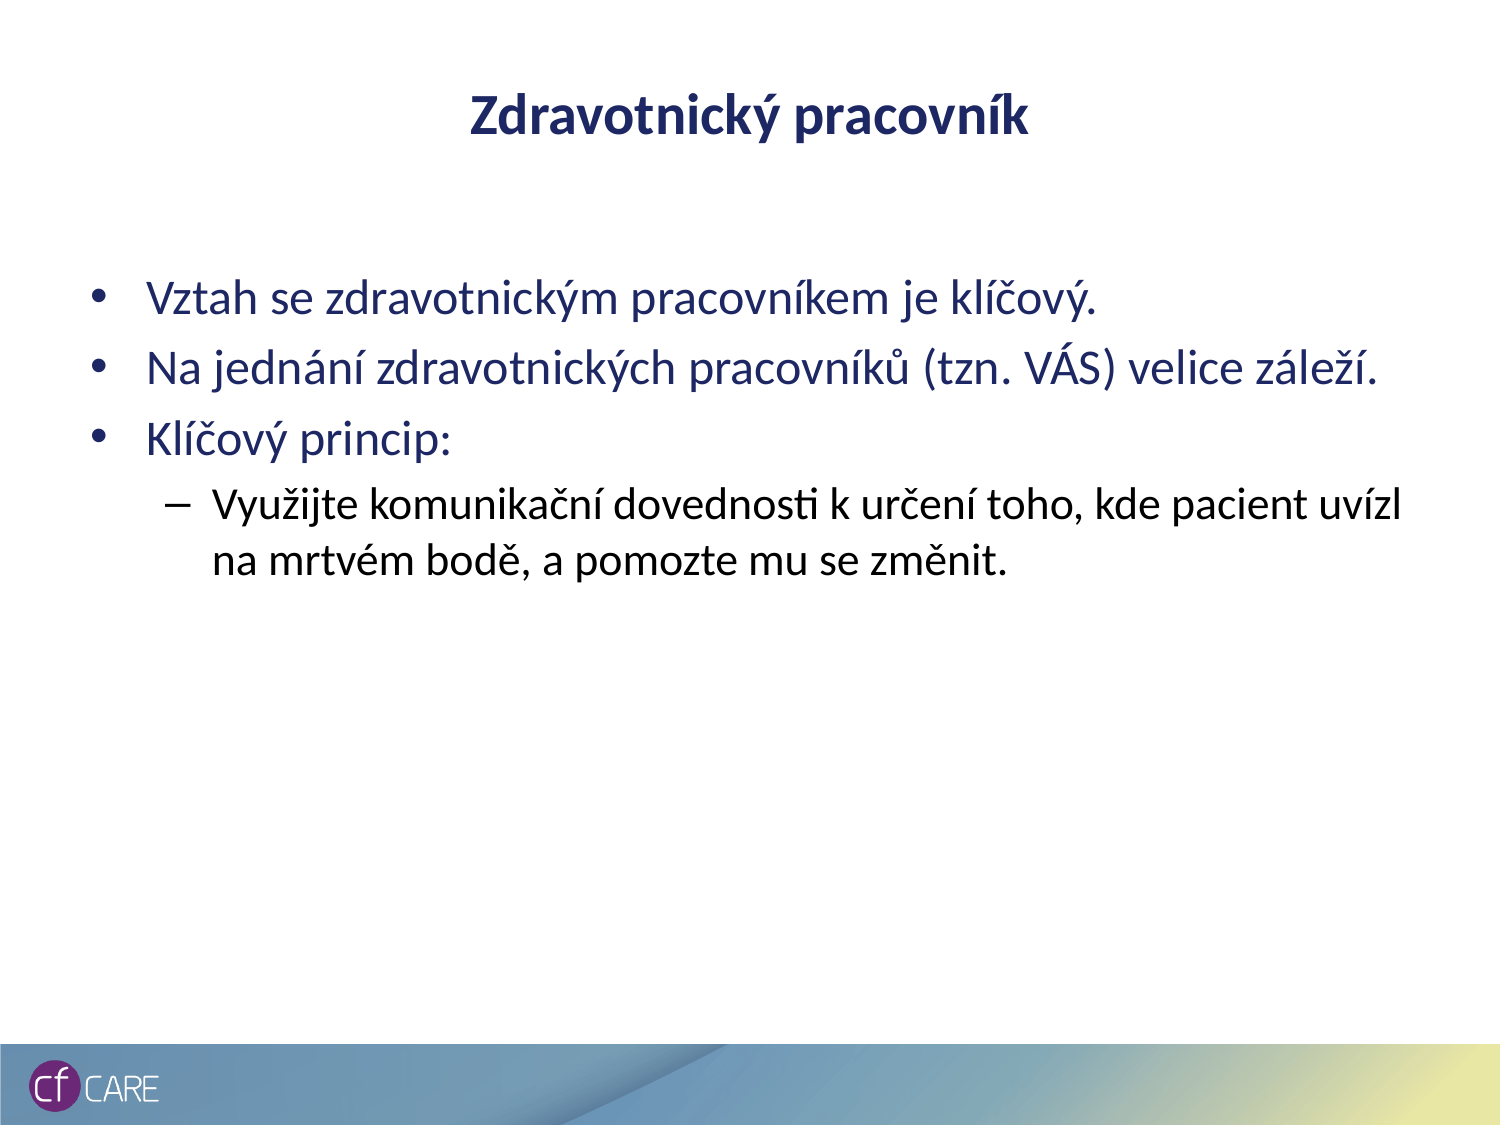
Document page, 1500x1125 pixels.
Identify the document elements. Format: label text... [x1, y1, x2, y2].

picture [0, 1044, 1500, 1125]
title Zdravotnický pracovník [75, 47, 1425, 175]
list Vztah se zdravotnickým pracovníkem je klíčový. Na jednání zdravotnických pracovníků (tzn. VÁS) velice záleží. Klíčový princip: Využijte komunikační dovednosti k určení toho, kde pacient uvízl na mrtvém bodě, a pomozte mu se změnit. [75, 257, 1425, 965]
